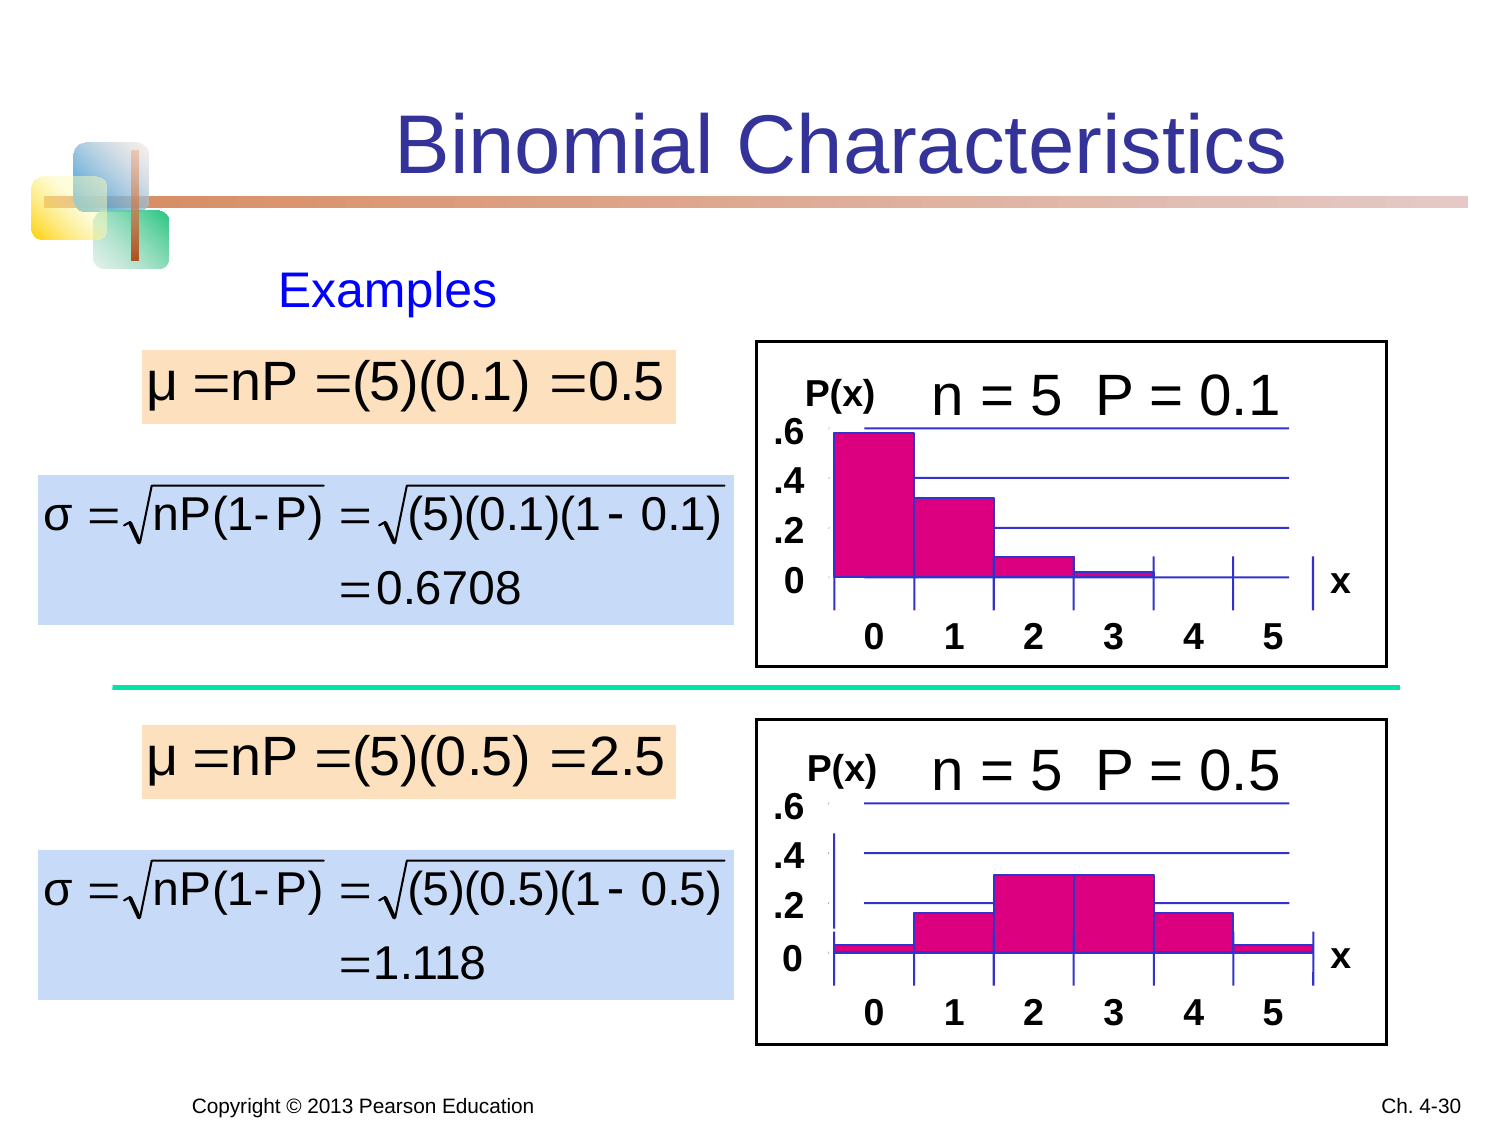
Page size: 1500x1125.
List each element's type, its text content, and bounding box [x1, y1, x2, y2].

text_box [1234, 945, 1313, 953]
text_box [994, 557, 1073, 577]
text_box 3 [1088, 980, 1139, 1040]
text_box .6 [758, 399, 820, 460]
slide_number Ch. 4-30 [1124, 1071, 1476, 1125]
title Binomial Characteristics [260, 34, 1422, 198]
text_box [1073, 875, 1154, 952]
text_box 0 [848, 604, 900, 665]
text_box 5 [1247, 980, 1299, 1040]
text_box [835, 945, 913, 953]
text_box n = 5 P = 0.1 [887, 350, 1325, 435]
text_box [141, 724, 676, 800]
text_box x [1315, 923, 1367, 984]
text_box [834, 433, 915, 578]
text_box .6 [758, 774, 820, 835]
text_box 1 [928, 980, 980, 1040]
text_box P(x) [790, 362, 891, 422]
text_box .2 [758, 509, 820, 559]
text_box 4 [1168, 604, 1219, 665]
text_box 3 [1088, 604, 1139, 665]
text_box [141, 349, 676, 425]
text_box [756, 341, 1387, 667]
text_box [914, 497, 994, 577]
text_box 1 [928, 604, 980, 665]
text_box 0 [848, 980, 900, 1040]
text_box 4 [1168, 980, 1219, 1040]
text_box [37, 474, 735, 626]
text_box [913, 913, 993, 952]
text_box [1074, 572, 1153, 577]
text_box n = 5 P = 0.5 [887, 725, 1325, 810]
text_box 2 [1008, 980, 1059, 1040]
text_box [756, 719, 1387, 1045]
text_box 0 [758, 559, 820, 609]
text_box .4 [758, 835, 820, 884]
text_box Mean [112, 362, 612, 447]
text_box 5 [1247, 604, 1299, 665]
text_box 2 [1008, 604, 1059, 665]
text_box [37, 849, 735, 1001]
text_box .4 [758, 460, 820, 509]
text_box P(x) [792, 737, 893, 797]
text_box .2 [758, 884, 820, 934]
text_box Examples [225, 249, 550, 325]
text_box x [1315, 548, 1366, 609]
text_box 0 [767, 926, 818, 986]
text_box [993, 875, 1073, 952]
footer Copyright © 2013 Pearson Education [0, 1071, 727, 1125]
text_box [1153, 913, 1234, 952]
